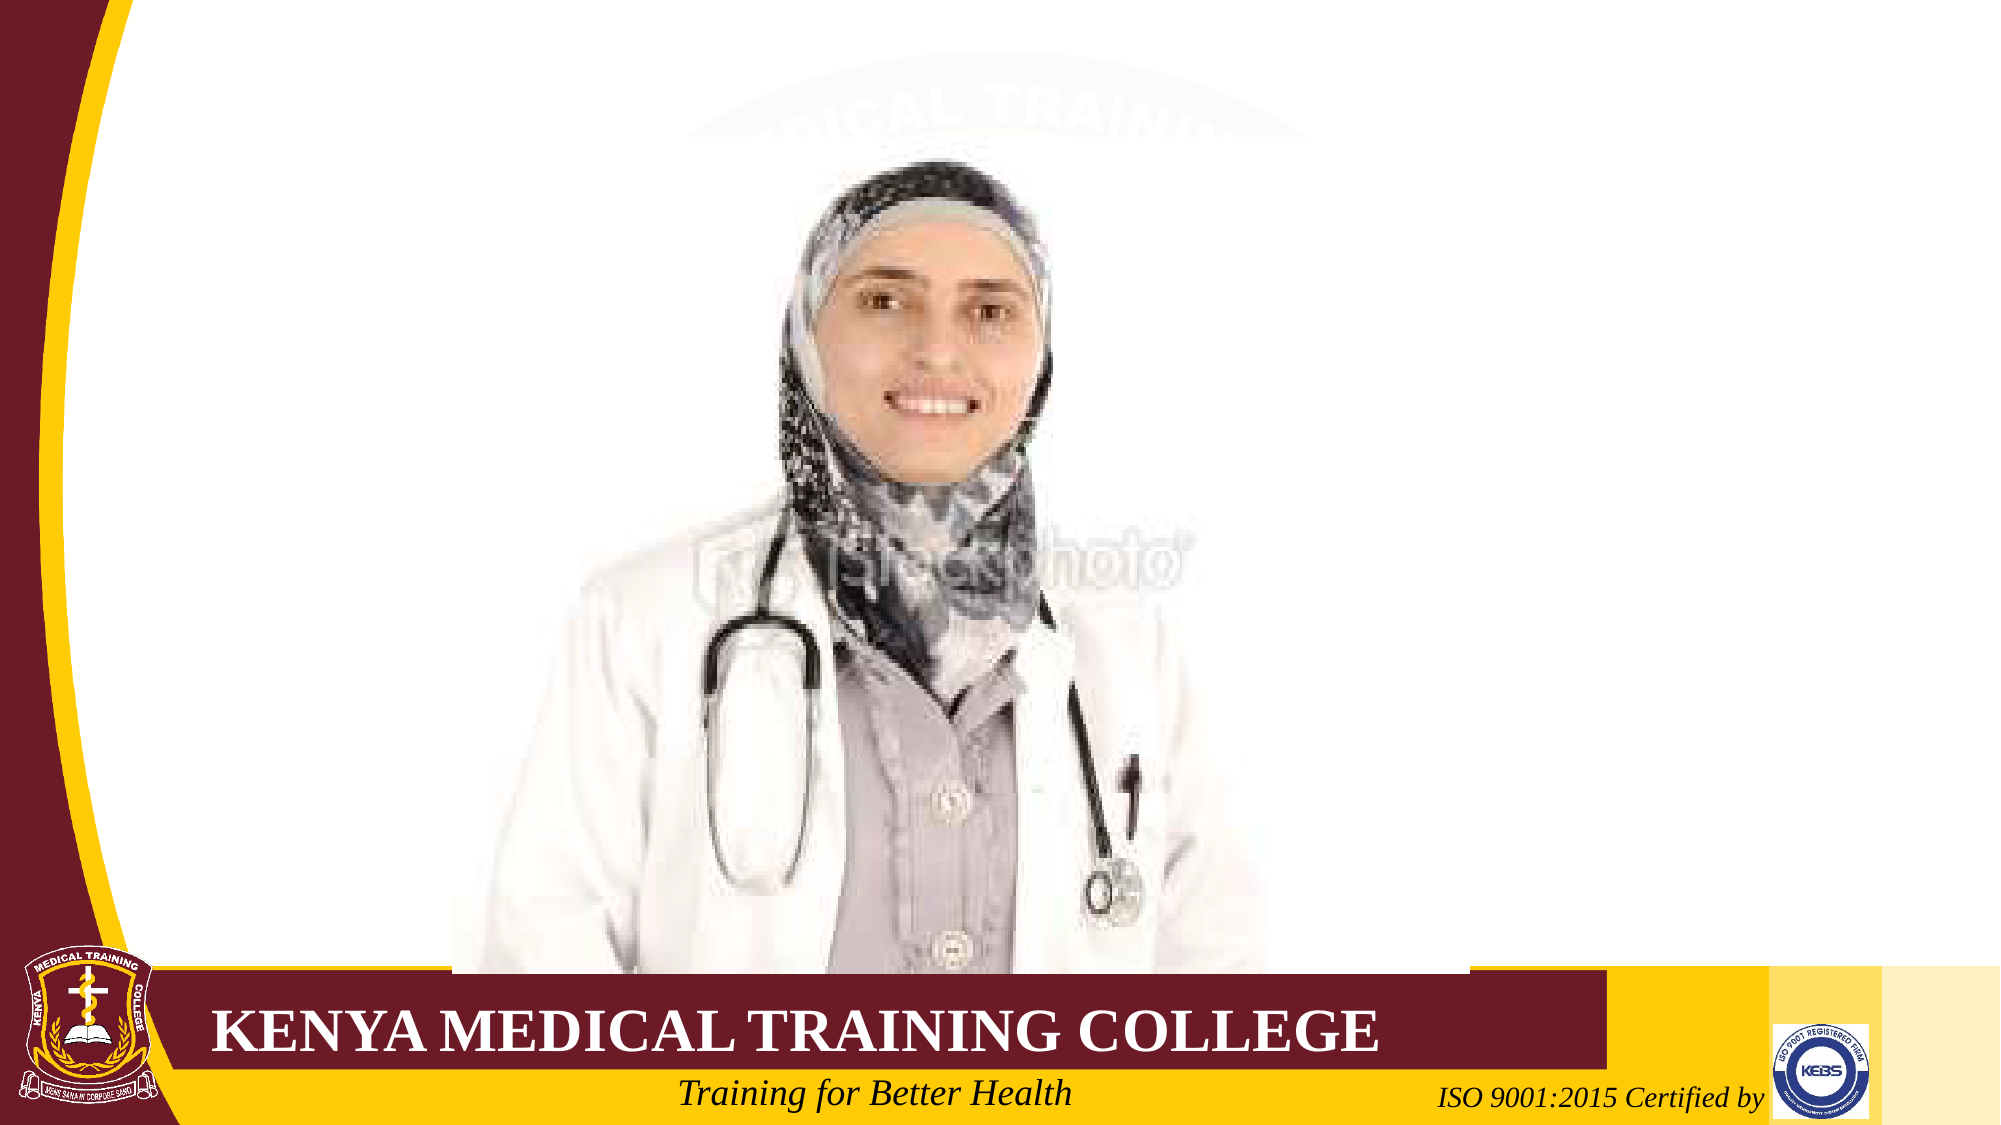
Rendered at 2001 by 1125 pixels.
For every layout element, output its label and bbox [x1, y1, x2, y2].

list [451, 137, 1470, 974]
picture [0, 0, 2000, 1125]
